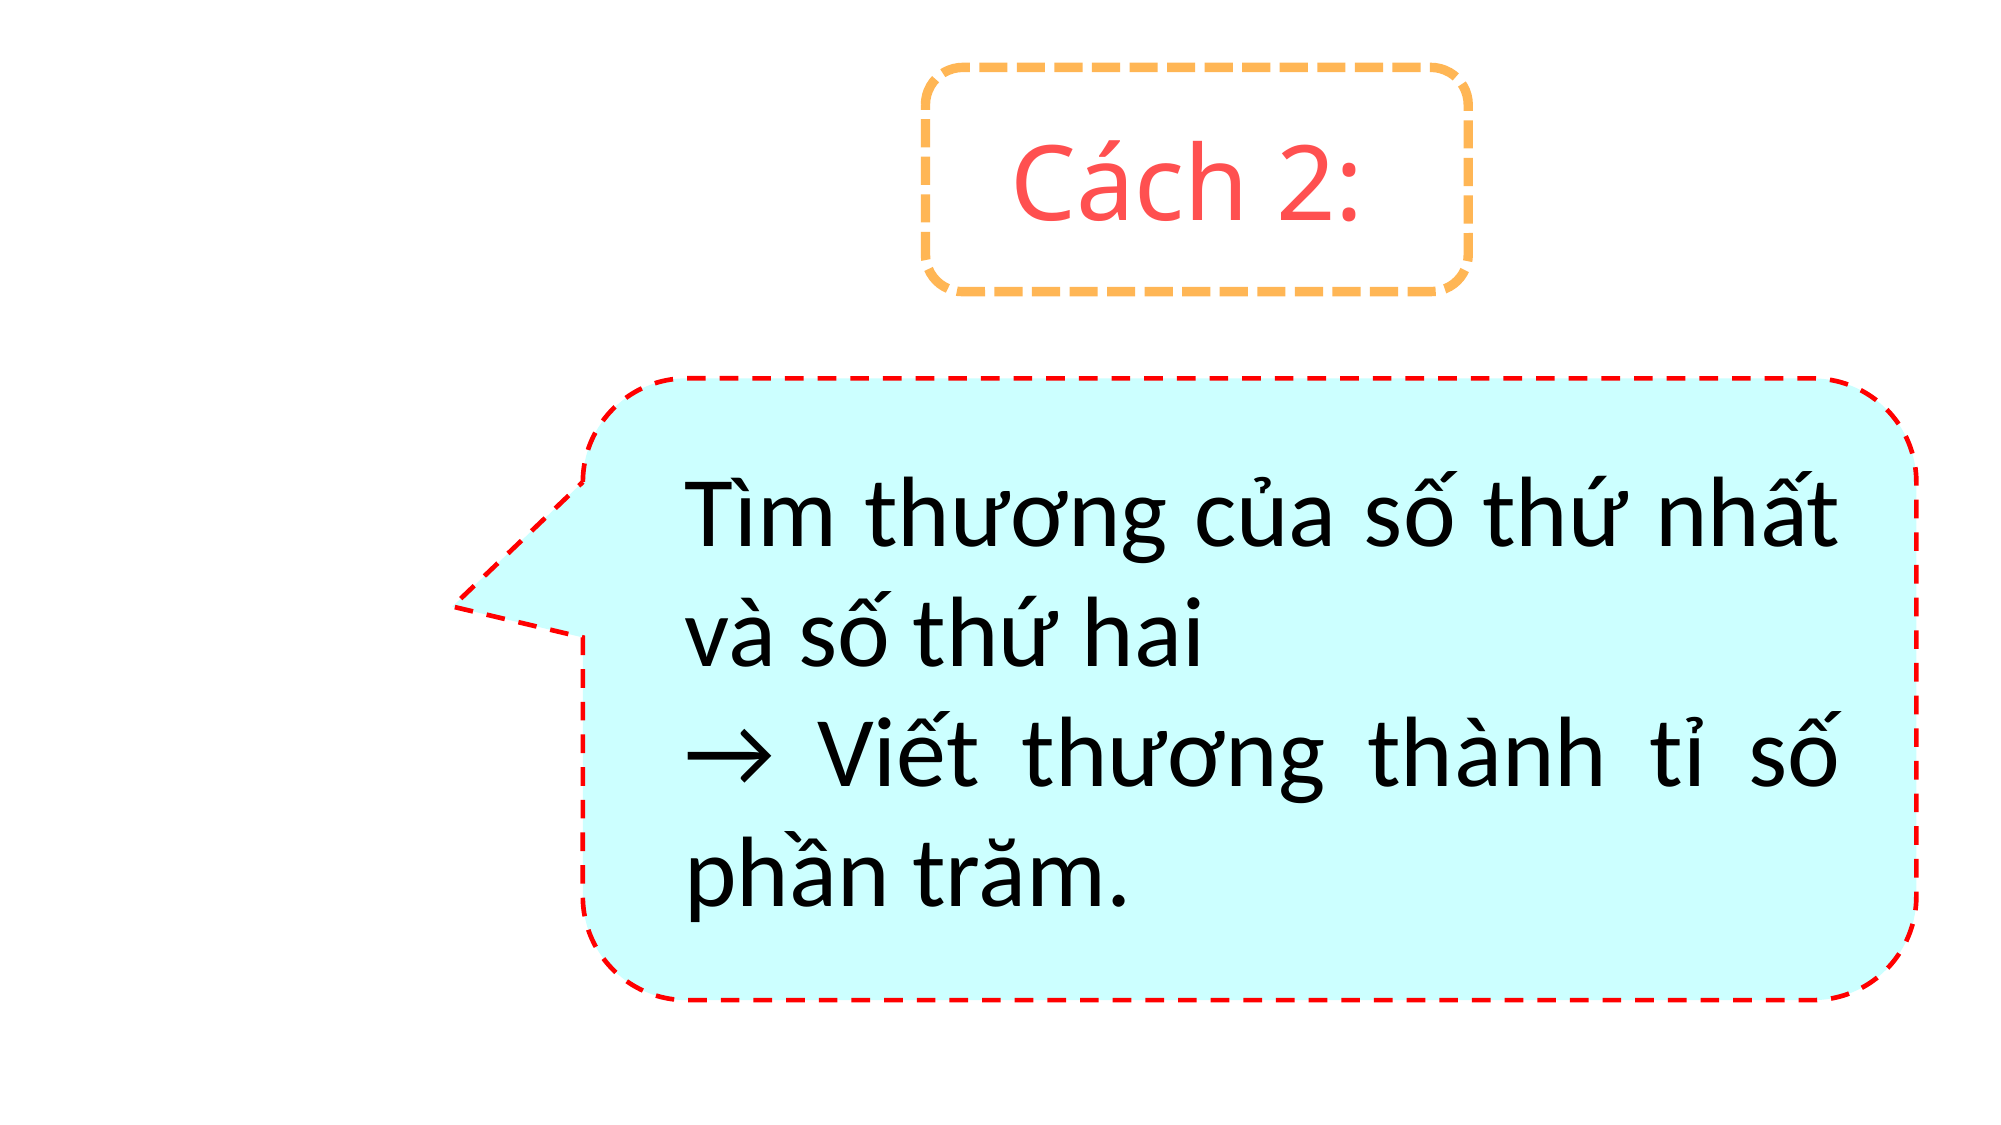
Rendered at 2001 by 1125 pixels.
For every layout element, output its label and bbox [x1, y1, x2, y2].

text_box [925, 67, 1480, 292]
text_box [582, 378, 1917, 1001]
text_box [39, 24, 1953, 1056]
